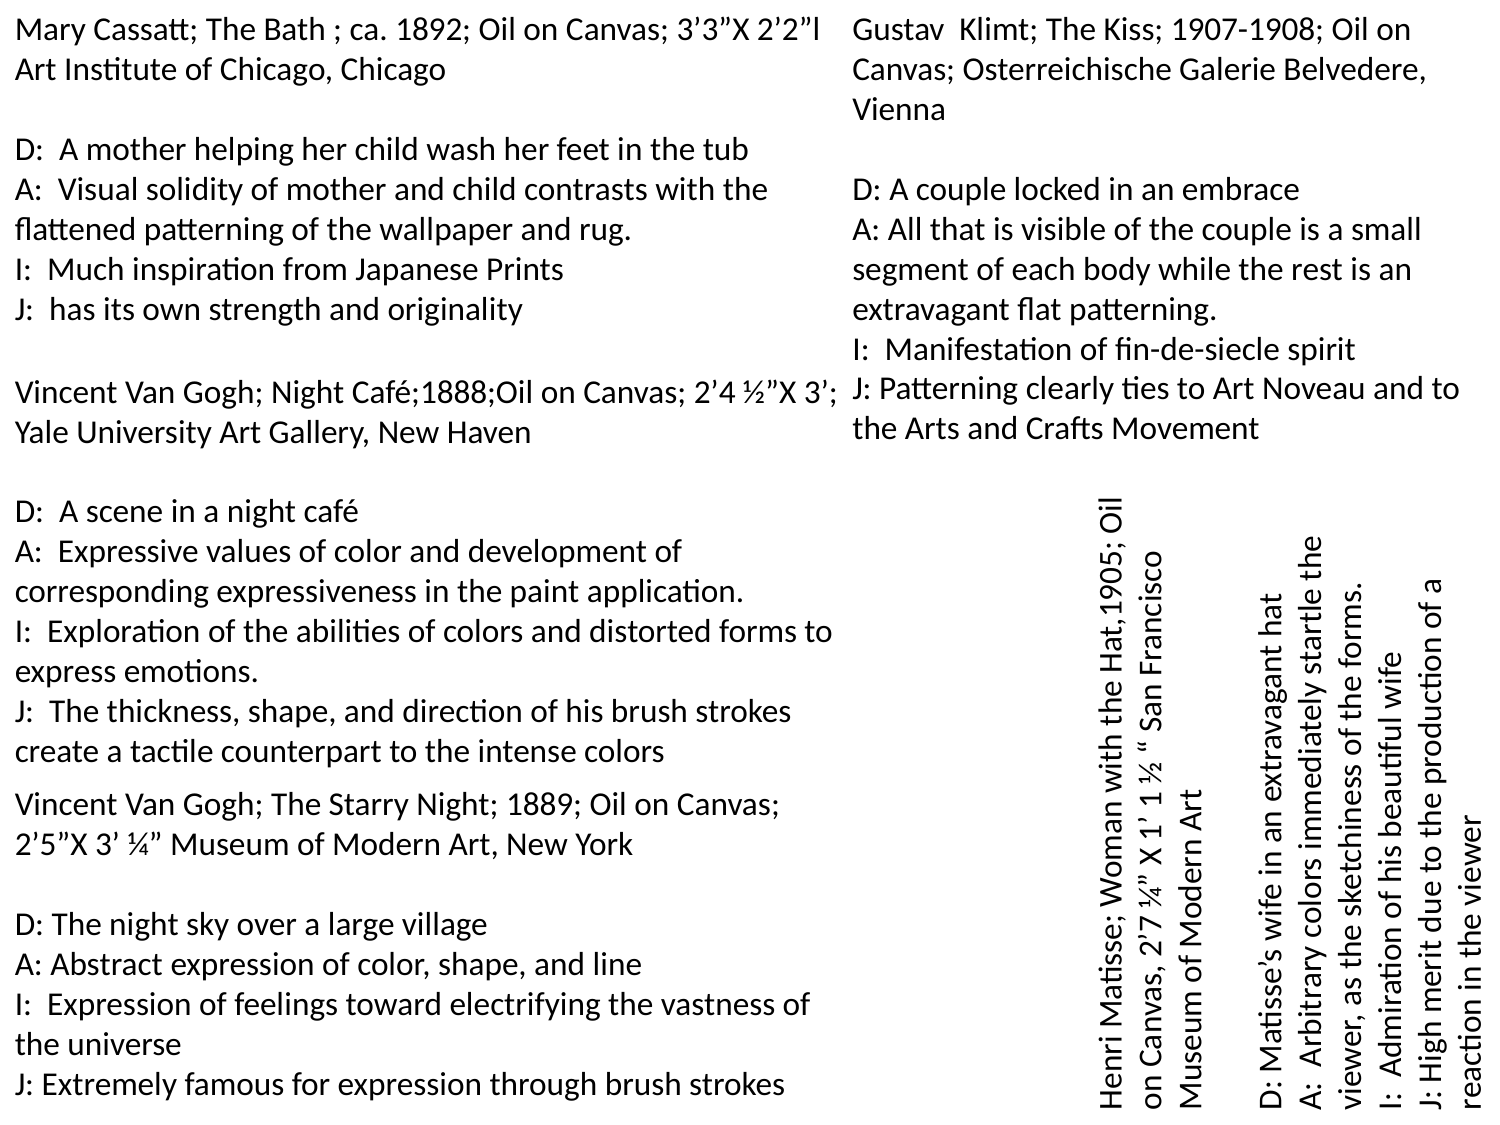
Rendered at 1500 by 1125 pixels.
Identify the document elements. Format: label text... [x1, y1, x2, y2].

text_box Gustav Klimt; The Kiss; 1907-1908; Oil on Canvas; Osterreichische Galerie Belvedere, Vienna D: A couple locked in an embrace A: All that is visible of the couple is a small segment of each body while the rest is an extravagant flat patterning. I: Manifestation of fin-de-siecle spirit J: Patterning clearly ties to Art Noveau and to the Arts and Crafts Movement [837, 0, 1500, 454]
text_box Henri Matisse; Woman with the Hat,1905; Oil on Canvas, 2’7 ¼” X 1’ 1 ½ “ San Francisco Museum of Modern Art D: Matisse’s wife in an extravagant hat A: Arbitrary colors immediately startle the viewer, as the sketchiness of the forms. I: Admiration of his beautiful wife J: High merit due to the production of a reaction in the viewer [1080, 462, 1495, 1125]
text_box Vincent Van Gogh; The Starry Night; 1889; Oil on Canvas; 2’5”X 3’ ¼” Museum of Modern Art, New York D: The night sky over a large village A: Abstract expression of color, shape, and line I: Expression of feelings toward electrifying the vastness of the universe J: Extremely famous for expression through brush strokes [0, 774, 875, 1109]
text_box Vincent Van Gogh; Night Café;1888;Oil on Canvas; 2’4 ½”X 3’; Yale University Art Gallery, New Haven D: A scene in a night café A: Expressive values of color and development of corresponding expressiveness in the paint application. I: Exploration of the abilities of colors and distorted forms to express emotions. J: The thickness, shape, and direction of his brush strokes create a tactile counterpart to the intense colors [0, 362, 863, 774]
text_box Mary Cassatt; The Bath ; ca. 1892; Oil on Canvas; 3’3”X 2’2”l Art Institute of Chicago, Chicago D: A mother helping her child wash her feet in the tub A: Visual solidity of mother and child contrasts with the flattened patterning of the wallpaper and rug. I: Much inspiration from Japanese Prints J: has its own strength and originality [0, 0, 837, 335]
